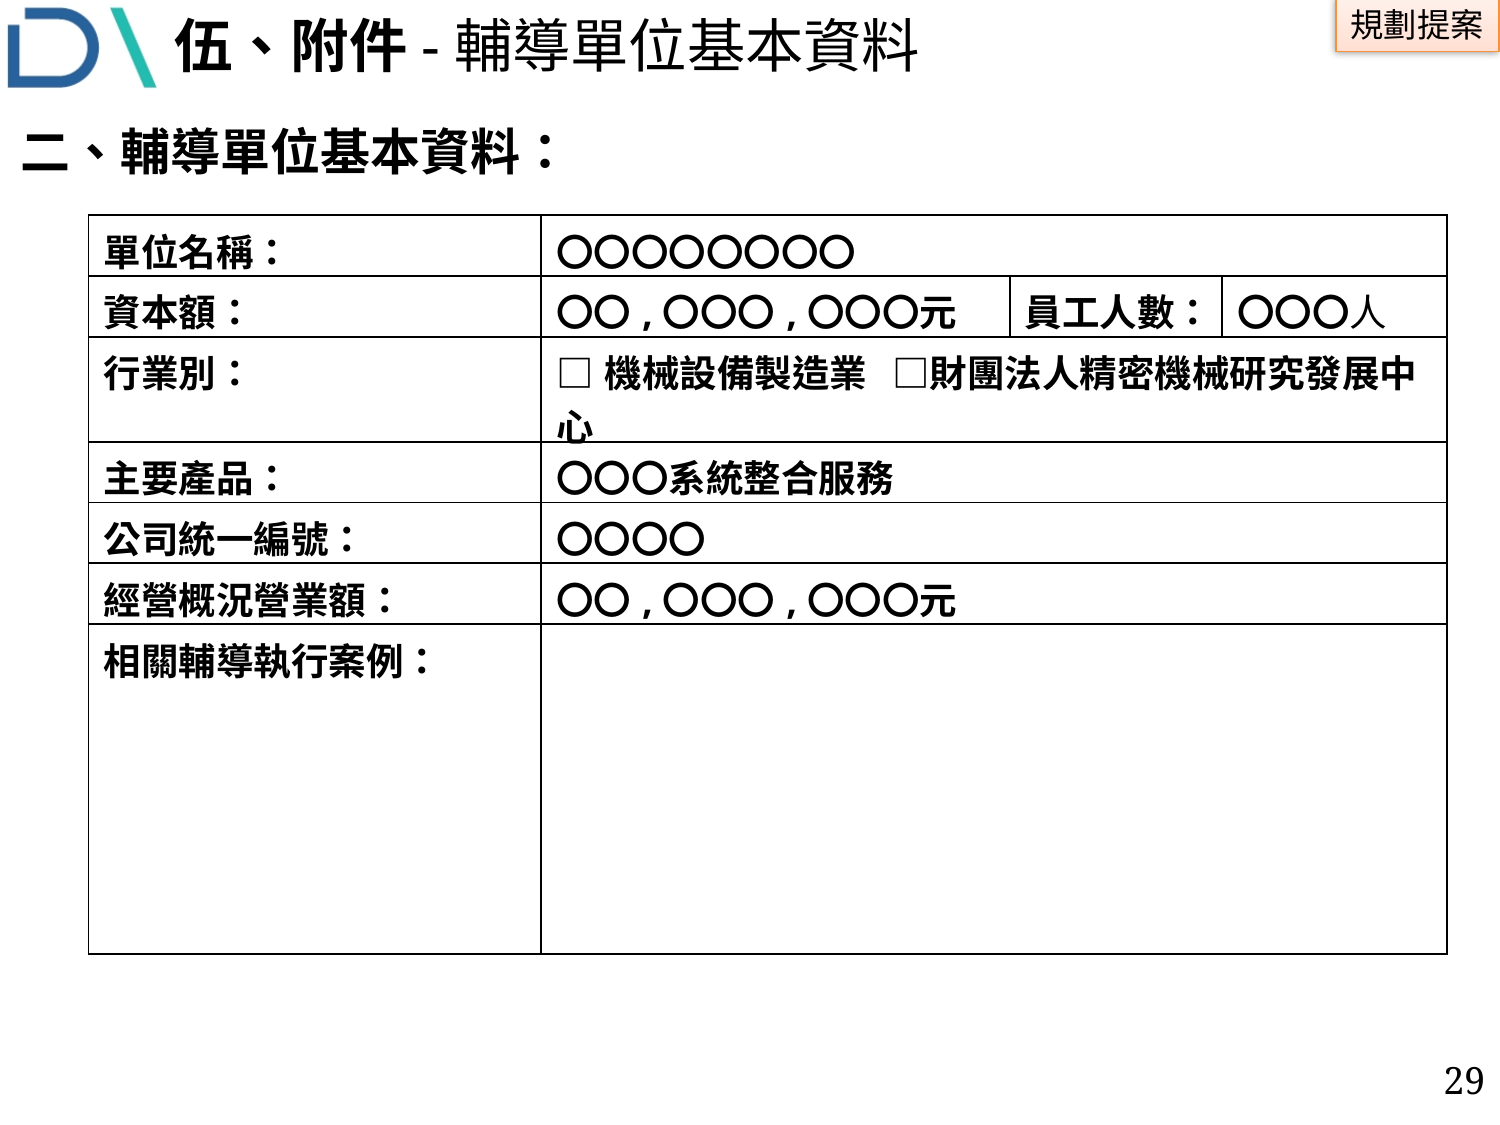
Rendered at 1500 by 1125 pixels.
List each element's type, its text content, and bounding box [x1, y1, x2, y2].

table_cell 〇〇,〇〇〇,〇〇〇元 [542, 277, 1009, 336]
table_cell 〇〇〇系統整合服務 [542, 443, 1446, 502]
table_cell 主要產品： [89, 443, 540, 502]
picture [5, 0, 160, 92]
table_cell 〇〇〇〇 [542, 503, 1446, 562]
table_cell 經營概況營業額： [89, 564, 540, 623]
table_cell 資本額： [89, 277, 540, 336]
text_box 二、輔導單位基本資料： [5, 112, 1500, 188]
table_cell 相關輔導執行案例： [89, 625, 540, 953]
table_cell 員工人數： [1011, 277, 1221, 336]
table_header 單位名稱： [89, 216, 540, 275]
title 伍、附件-輔導單位基本資料 [159, 1, 951, 100]
table_cell 〇〇〇人 [1223, 277, 1446, 336]
table_cell 〇〇,〇〇〇,〇〇〇元 [542, 564, 1446, 623]
table_cell 公司統一編號： [89, 503, 540, 562]
slide_number 28 [1371, 1066, 1500, 1125]
table_header 〇〇〇〇〇〇〇〇 [542, 216, 1446, 275]
table_cell □機械設備製造業 □財團法人精密機械研究發展中心 [542, 338, 1446, 441]
table_cell 行業別： [89, 338, 540, 441]
table_cell [542, 625, 1446, 953]
